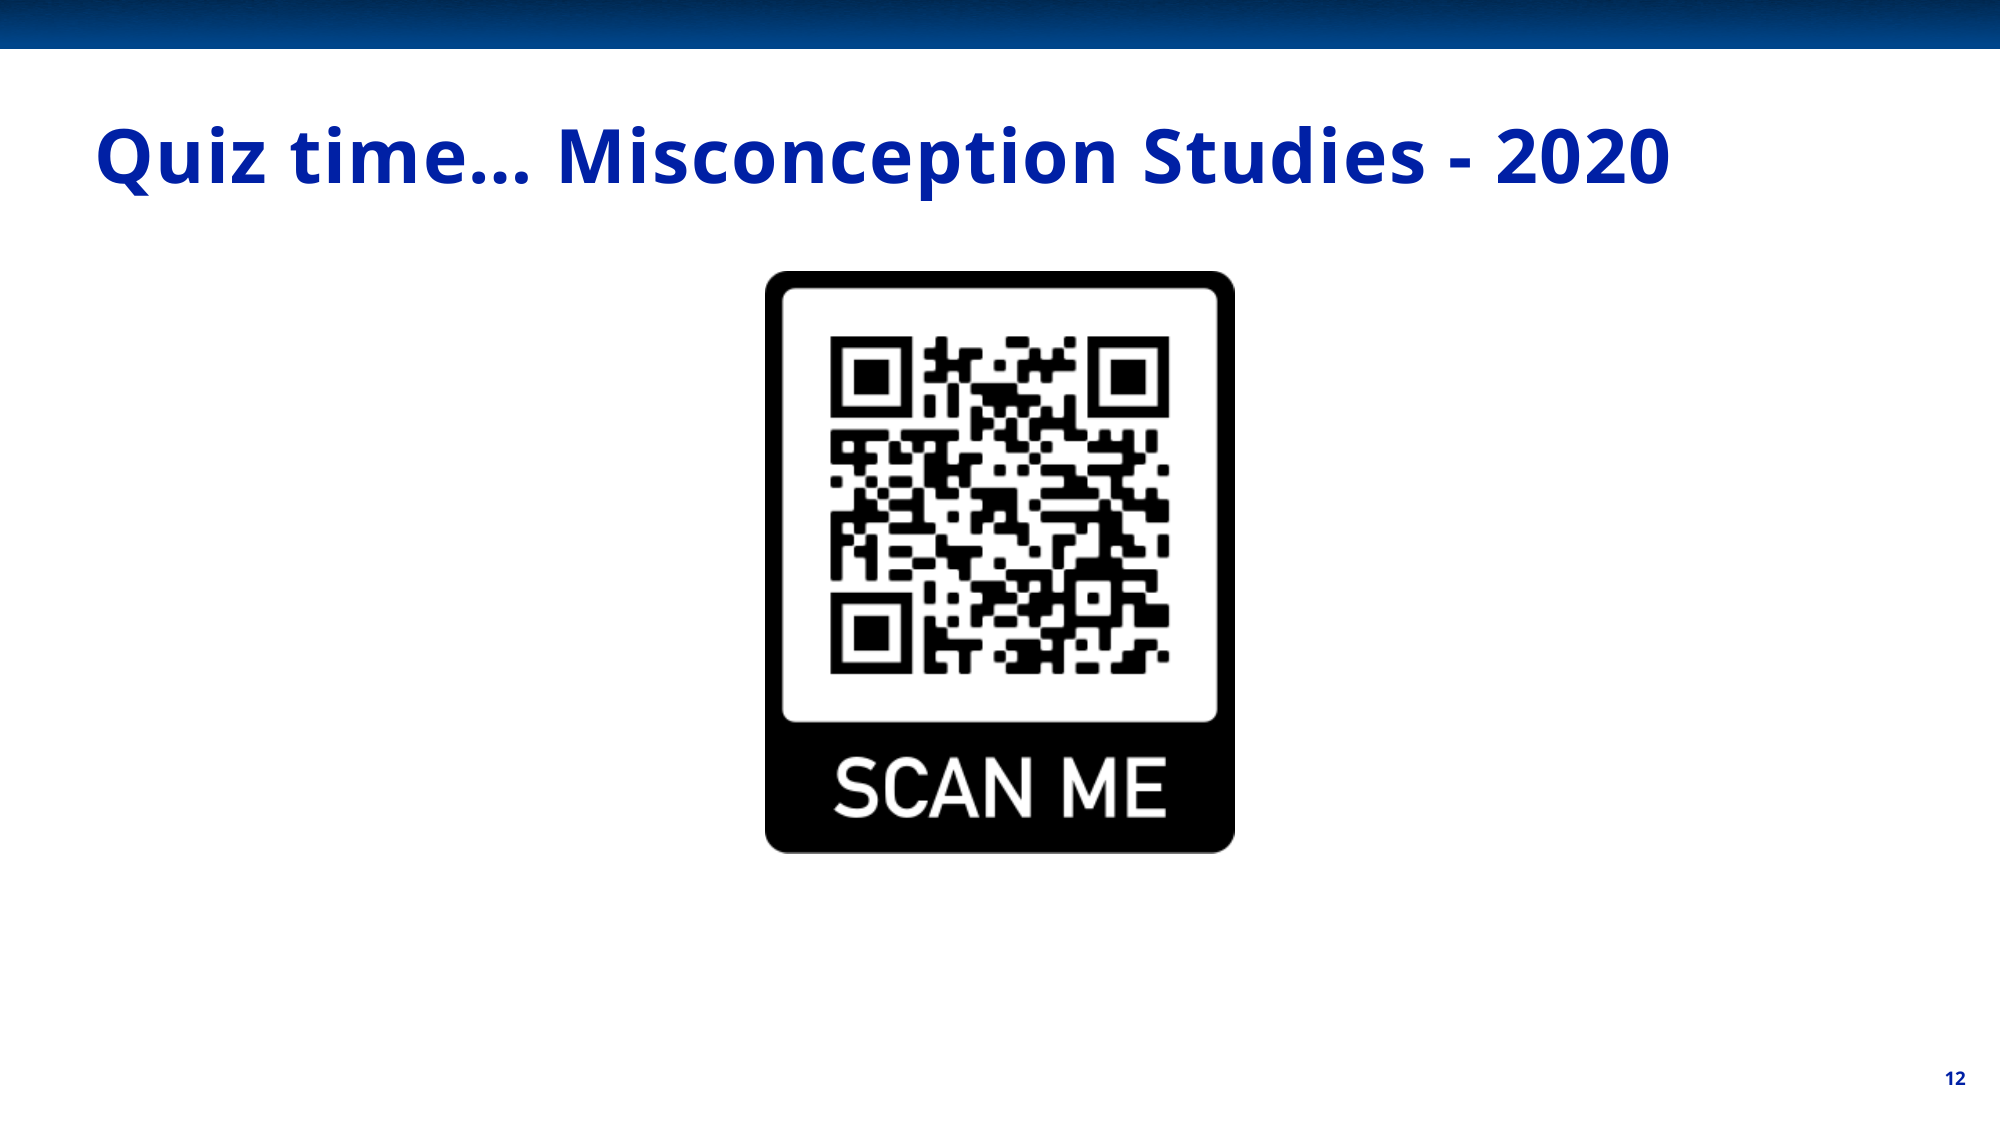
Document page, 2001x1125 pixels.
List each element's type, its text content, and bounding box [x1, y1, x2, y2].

title Quiz time… Misconception Studies - 2020 [94, 118, 1978, 168]
picture [765, 271, 1235, 854]
picture [0, 0, 2000, 49]
